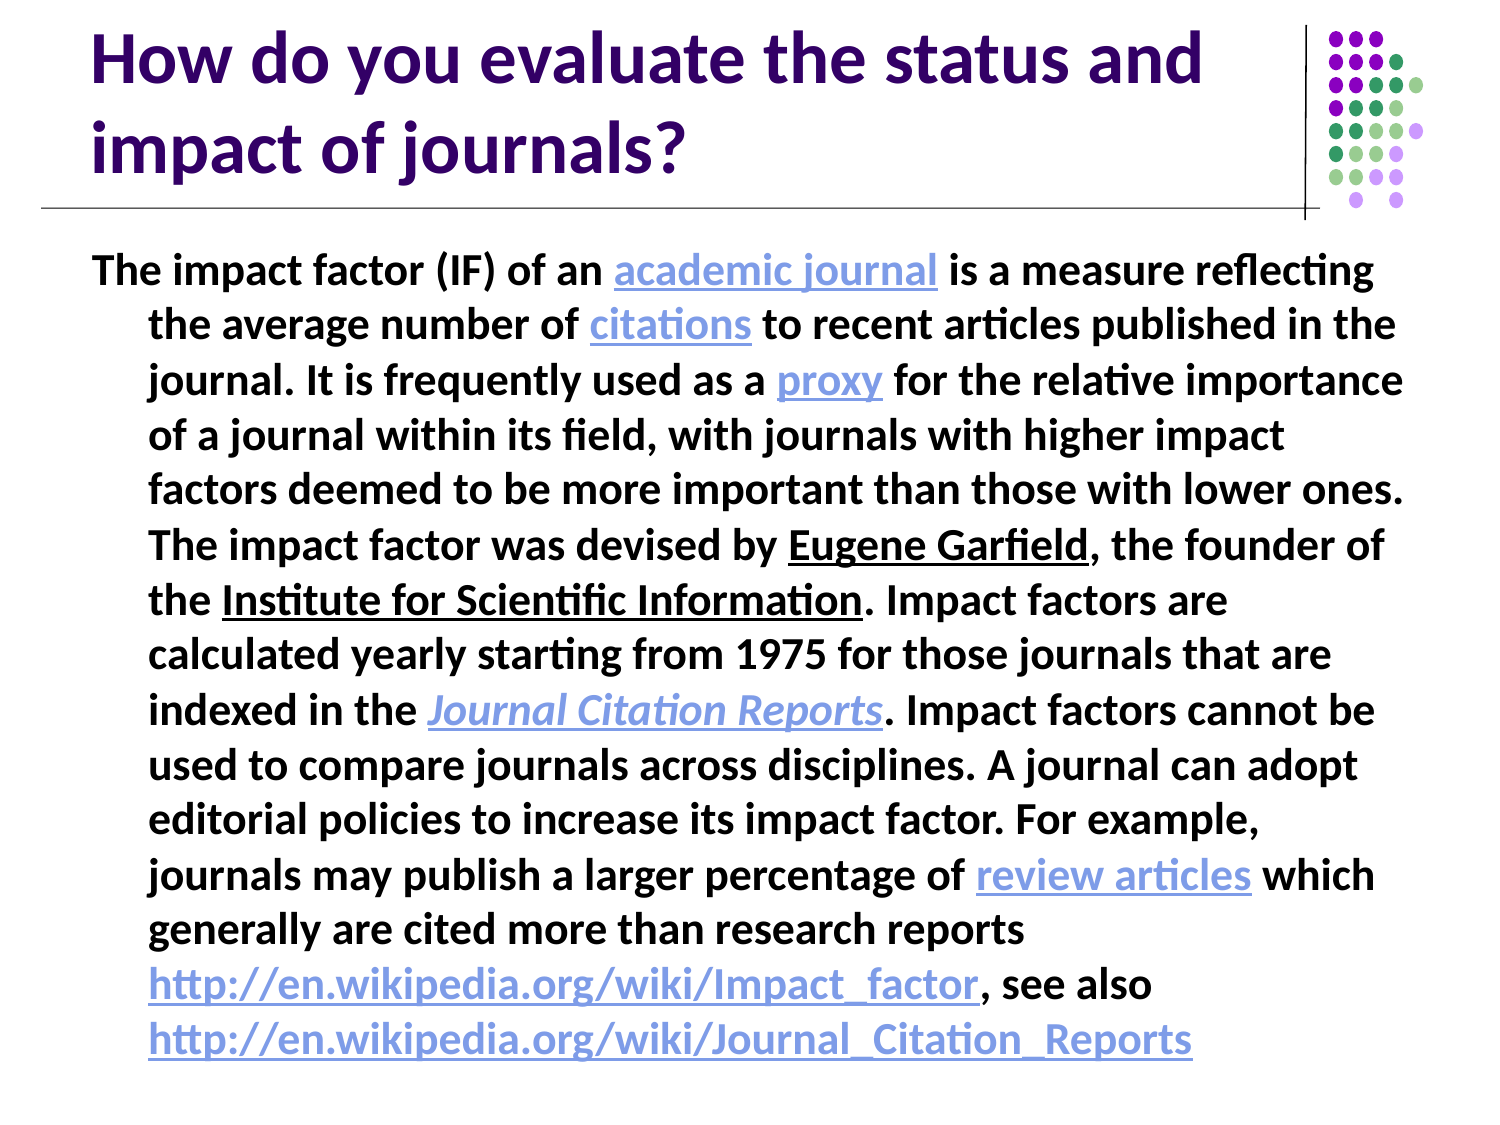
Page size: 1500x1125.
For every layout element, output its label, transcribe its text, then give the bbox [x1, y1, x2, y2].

title How do you evaluate the status and impact of journals? [75, 20, 1313, 197]
list The impact factor (IF) of an academic journal is a measure reflecting the average number of citations to recent articles published in the journal. It is frequently used as a proxy for the relative importance of a journal within its field, with journals with higher impact factors deemed to be more important than those with lower ones. The impact factor was devised by Eugene Garfield, the founder of the Institute for Scientific Information. Impact factors are calculated yearly starting from 1975 for those journals that are indexed in the Journal Citation Reports. Impact factors cannot be used to compare journals across disciplines. A journal can adopt editorial policies to increase its impact factor. For example, journals may publish a larger percentage of review articles which generally are cited more than research reports http://en.wikipedia.org/wiki/Impact_factor, see also http://en.wikipedia.org/wiki/Journal_Citation_Reports [76, 231, 1427, 1018]
